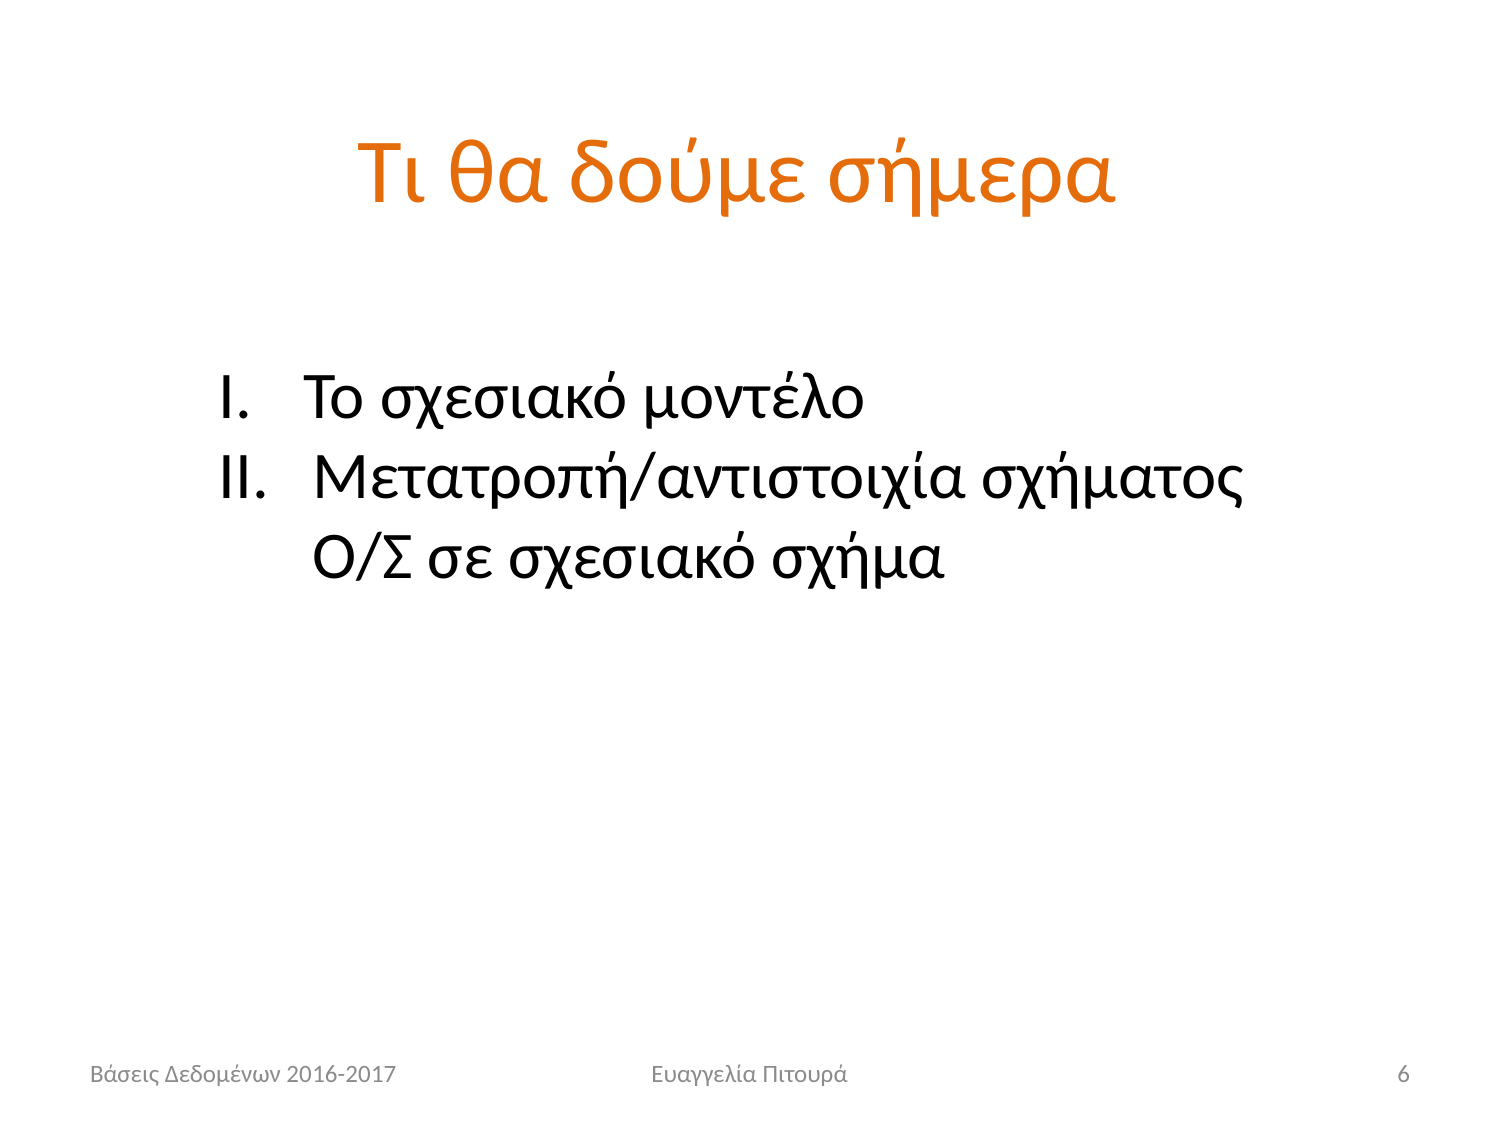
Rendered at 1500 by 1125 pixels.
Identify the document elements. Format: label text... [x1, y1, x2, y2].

slide_number Βάσεις Δεδομένων 2016-2017 [75, 1042, 425, 1103]
text_box Τι θα δούμε σήμερα [62, 72, 1413, 260]
text_box Το σχεσιακό μοντέλο Μετατροπή/αντιστοιχία σχήματος Ο/Σ σε σχεσιακό σχήμα [128, 344, 1292, 599]
slide_number 6 [1074, 1042, 1425, 1103]
footer Ευαγγελία Πιτουρά [512, 1042, 988, 1103]
